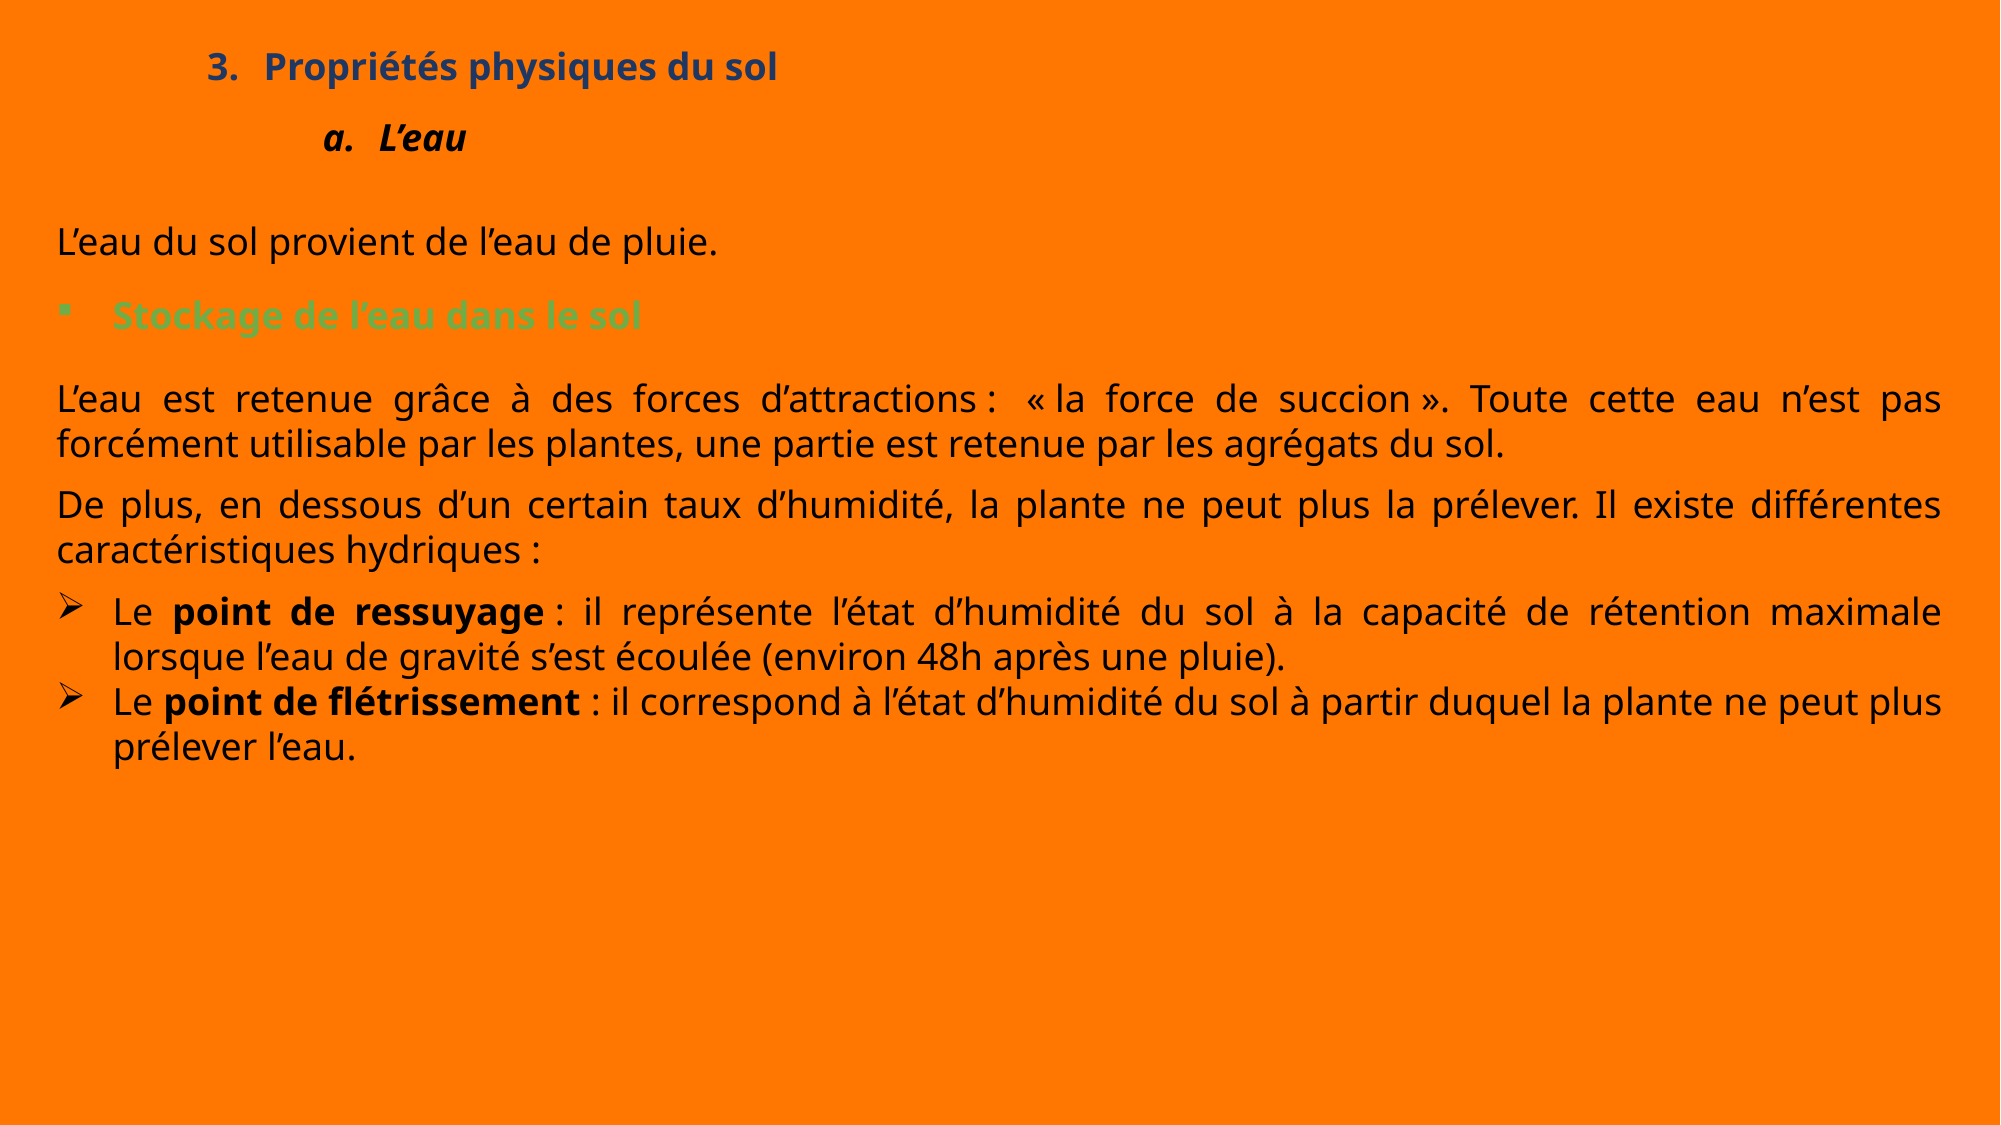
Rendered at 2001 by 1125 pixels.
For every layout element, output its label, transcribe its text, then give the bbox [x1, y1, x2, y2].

text_box Propriétés physiques du sol [192, 35, 1193, 96]
text_box L’eau du sol provient de l’eau de pluie. Stockage de l’eau dans le sol L’eau est retenue grâce à des forces d’attractions : « la force de succion ». Toute cette eau n’est pas forcément utilisable par les plantes, une partie est retenue par les agrégats du sol. De plus, en dessous d’un certain taux d’humidité, la plante ne peut plus la prélever. Il existe différentes caractéristiques hydriques : Le point de ressuyage : il représente l’état d’humidité du sol à la capacité de rétention maximale lorsque l’eau de gravité s’est écoulée (environ 48h après une pluie). Le point de flétrissement : il correspond à l’état d’humidité du sol à partir duquel la plante ne peut plus prélever l’eau. [41, 210, 1959, 776]
text_box L’eau [307, 106, 579, 167]
